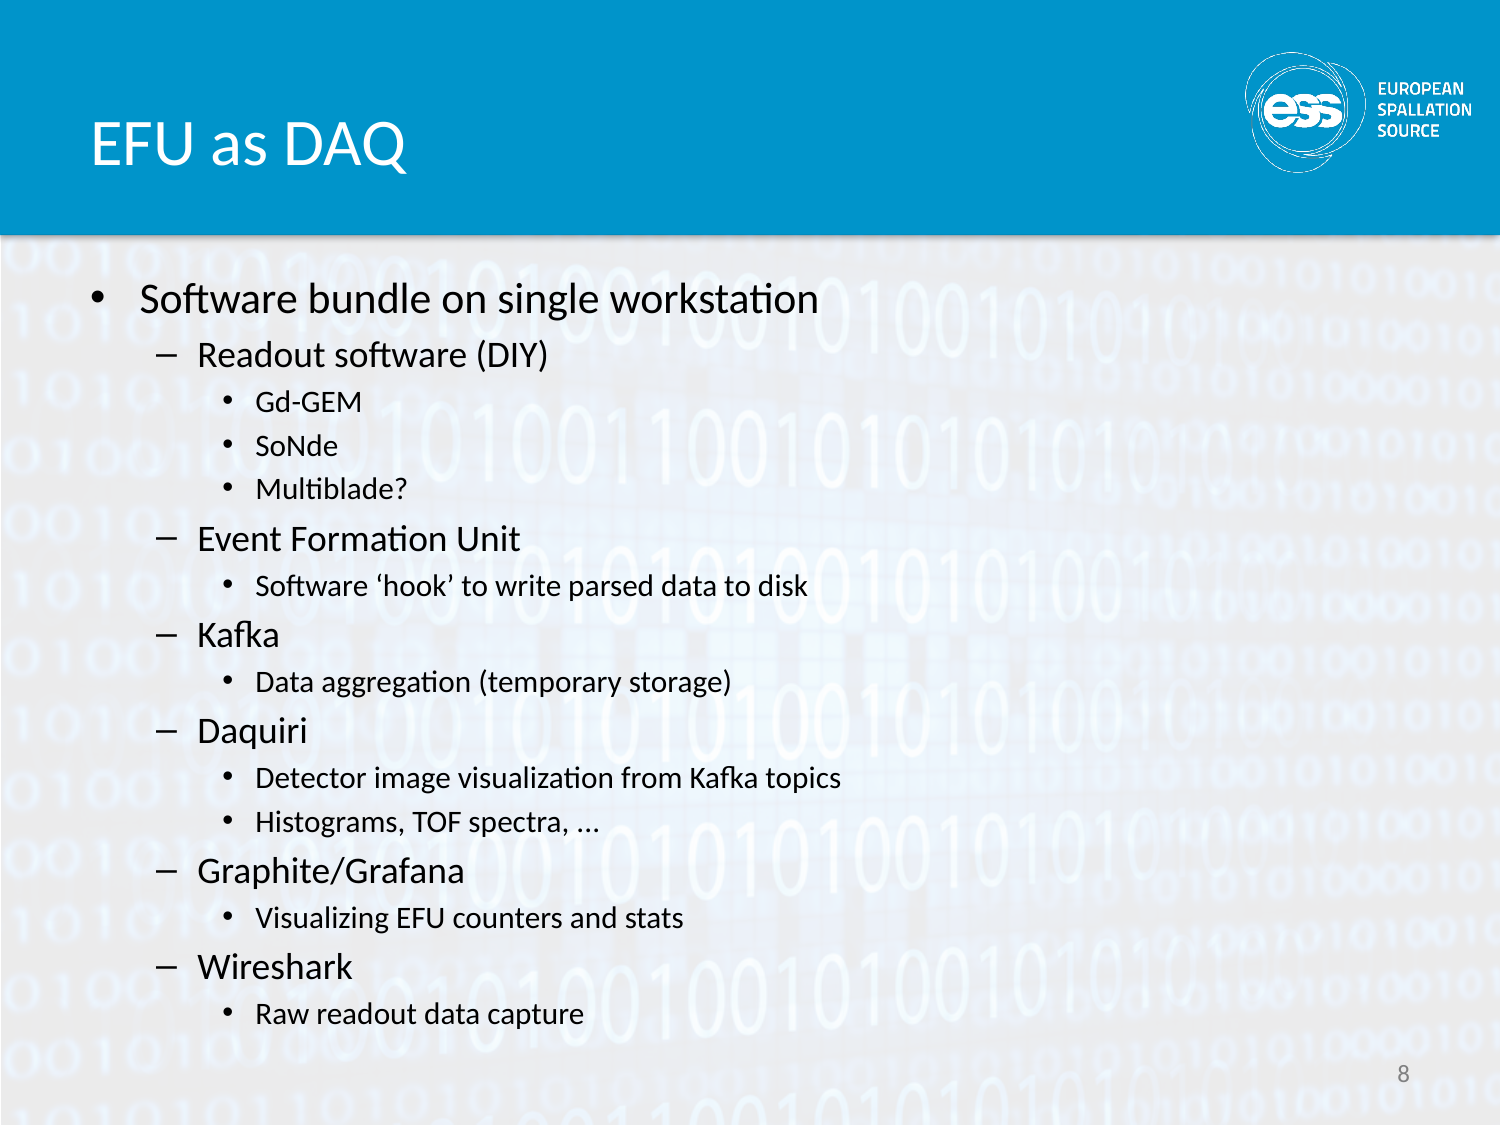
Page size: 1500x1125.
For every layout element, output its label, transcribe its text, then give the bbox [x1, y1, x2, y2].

picture [1, 236, 1500, 1125]
title EFU as DAQ [75, 45, 1247, 233]
picture [1379, 83, 1385, 94]
picture [1389, 104, 1393, 115]
picture [1264, 94, 1342, 127]
picture [1432, 125, 1438, 136]
picture [1436, 104, 1444, 115]
picture [1409, 104, 1415, 115]
picture [1400, 83, 1407, 94]
picture [1422, 125, 1428, 134]
picture [1398, 109, 1406, 115]
picture [1454, 83, 1458, 94]
picture [1423, 83, 1430, 94]
picture [1443, 86, 1450, 93]
picture [1418, 104, 1423, 115]
